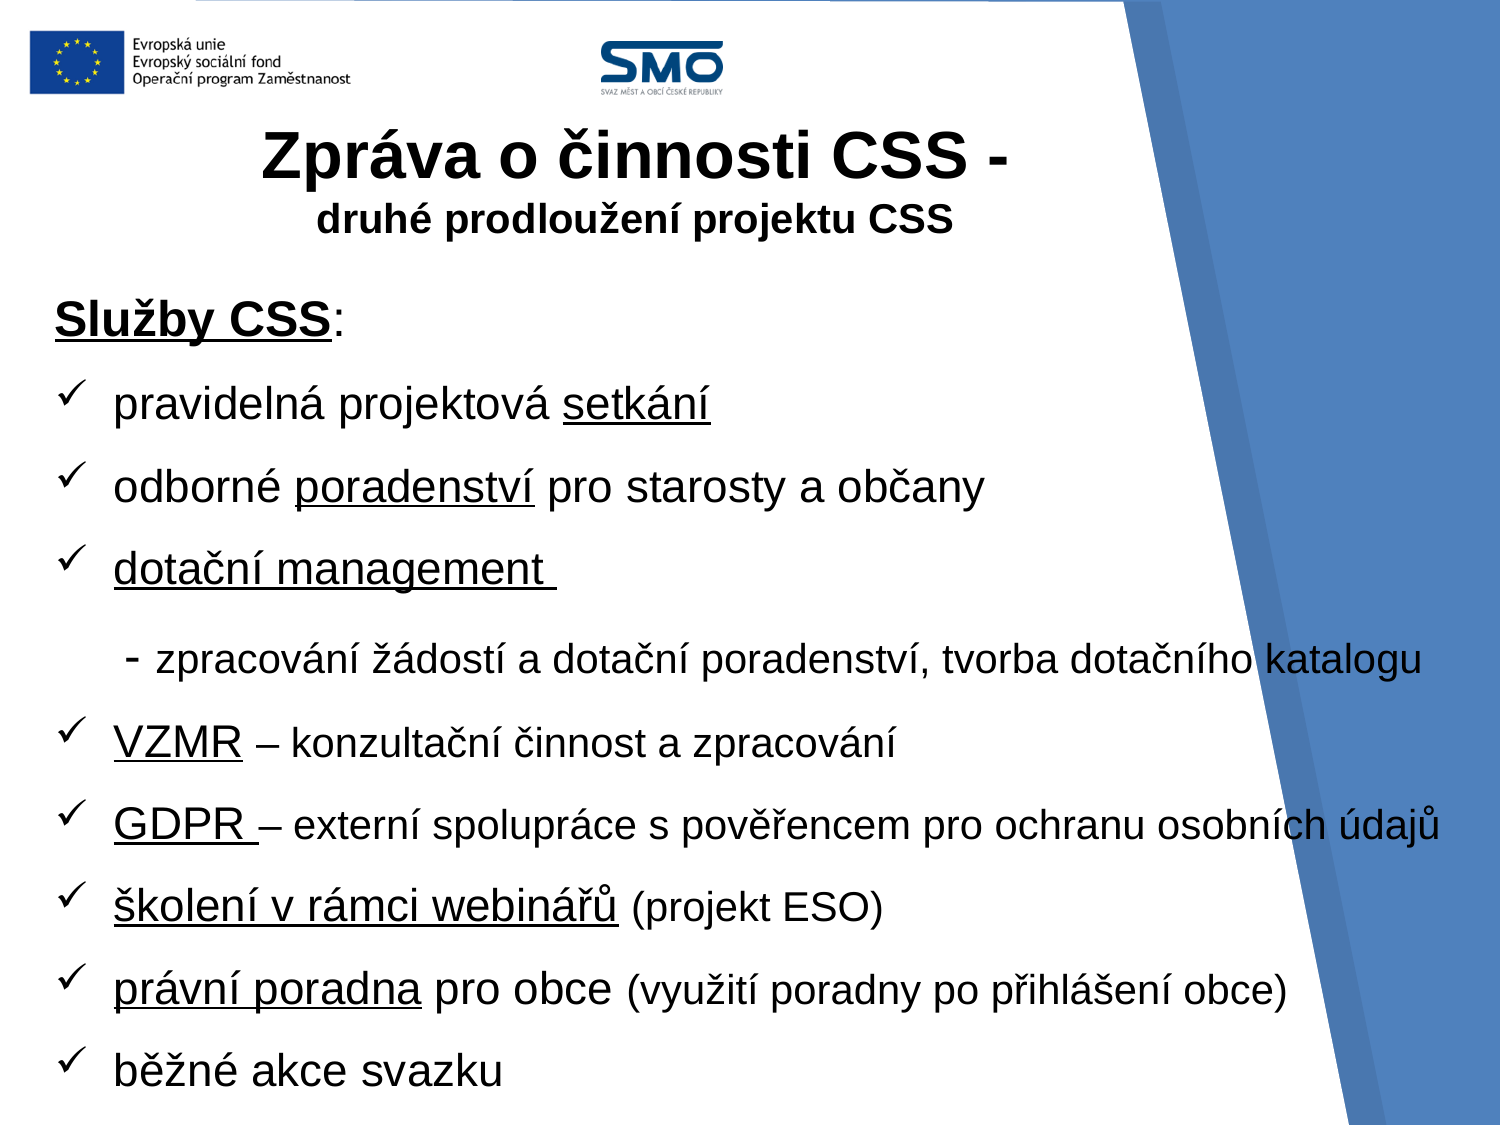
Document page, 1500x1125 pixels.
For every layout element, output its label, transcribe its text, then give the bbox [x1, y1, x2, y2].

picture [4, 12, 761, 108]
text_box Zpráva o činnosti CSS - druhé prodloužení projektu CSS [100, 111, 1172, 242]
list Služby CSS: pravidelná projektová setkání odborné poradenství pro starosty a občany dotační management - zpracování žádostí a dotační poradenství, tvorba dotačního katalogu VZMR – konzultační činnost a zpracování GDPR – externí spolupráce s pověřencem pro ochranu osobních údajů školení v rámci webinářů (projekt ESO) právní poradna pro obce (využití poradny po přihlášení obce) běžné akce svazku [39, 278, 1481, 1100]
